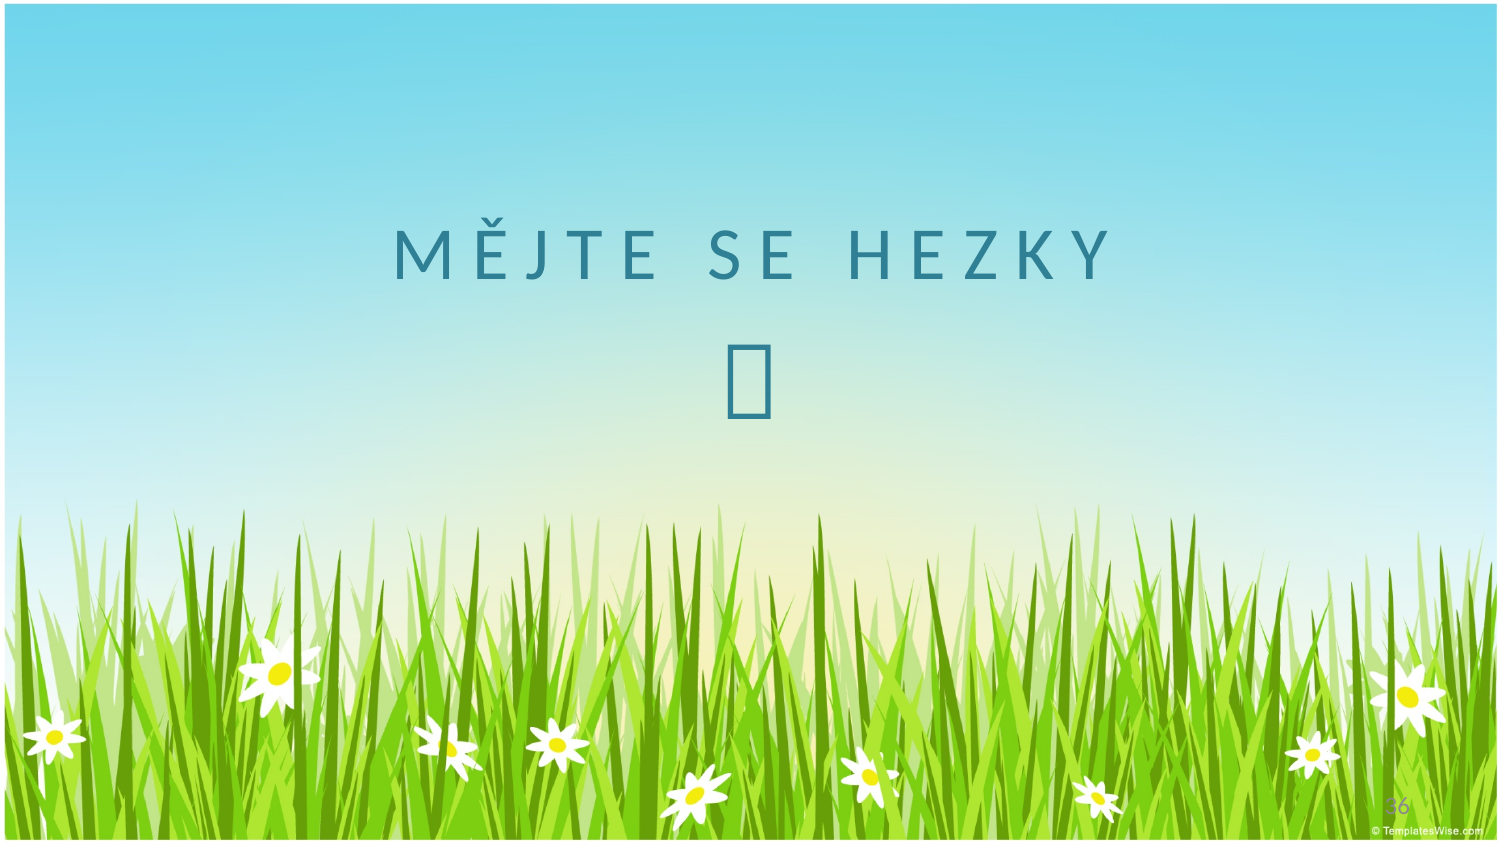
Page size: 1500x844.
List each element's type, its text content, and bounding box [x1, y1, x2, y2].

slide_number 36 [1074, 782, 1425, 828]
list M Ě J T E S E H E Z K Y  [75, 196, 1425, 754]
picture [0, 0, 1500, 844]
